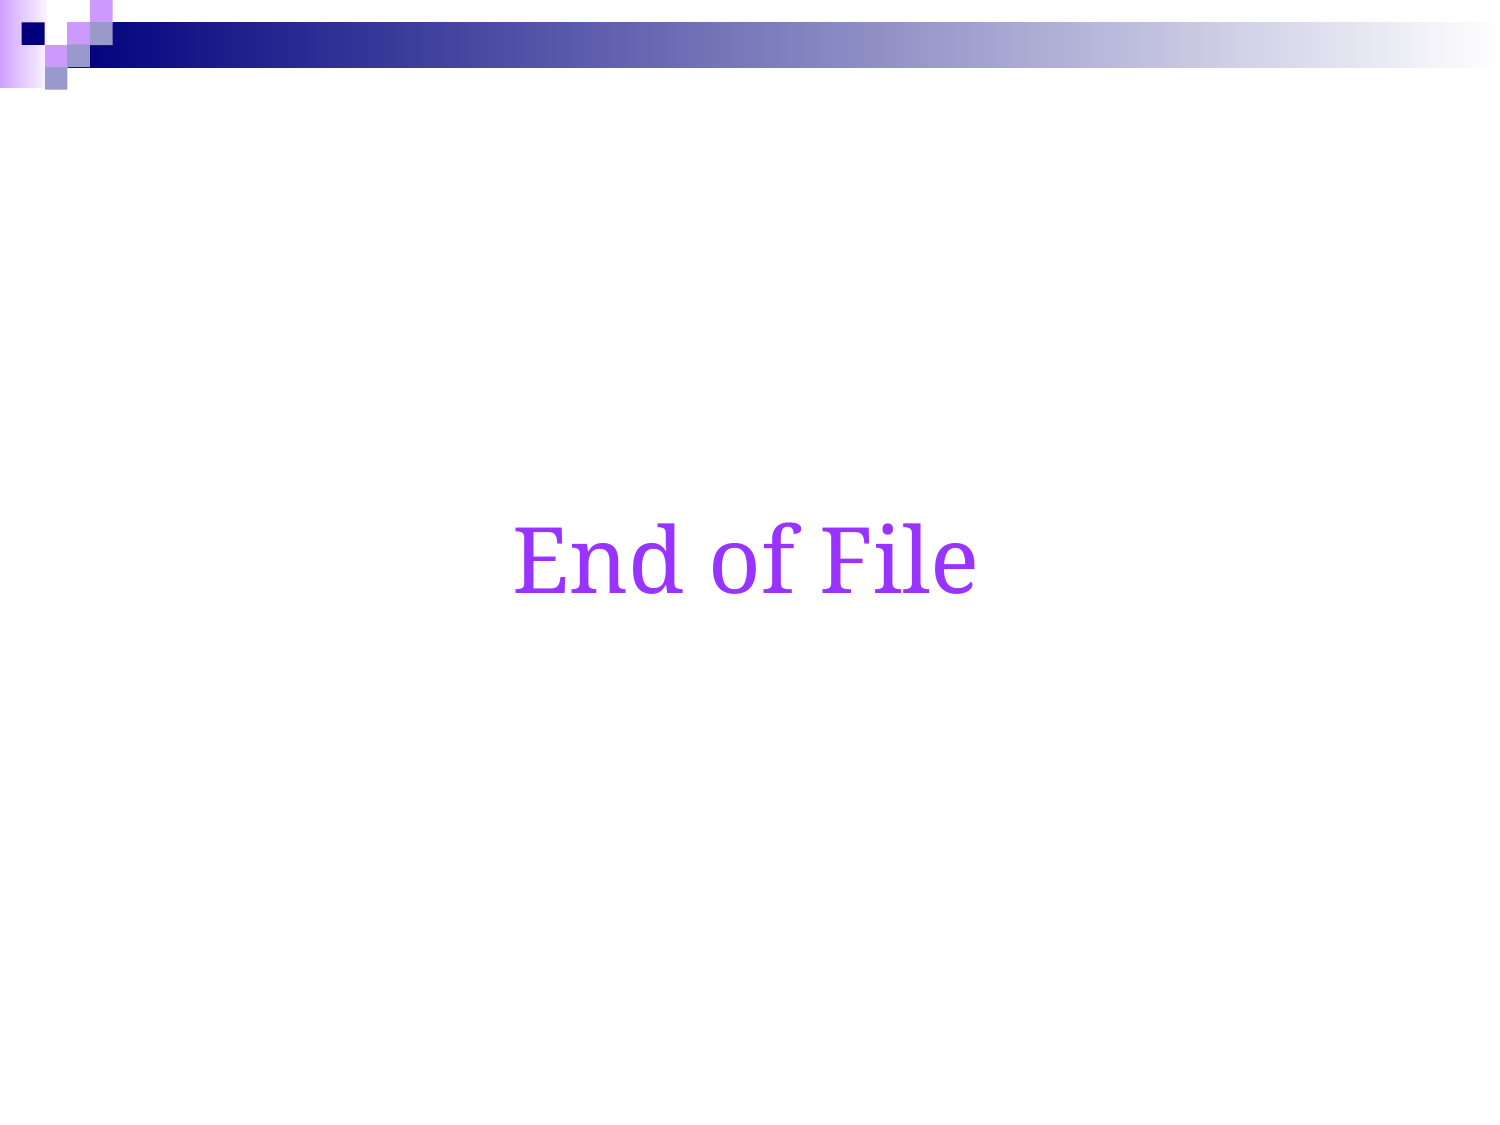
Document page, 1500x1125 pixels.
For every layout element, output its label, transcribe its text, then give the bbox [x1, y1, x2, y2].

title End of File [192, 463, 1301, 651]
